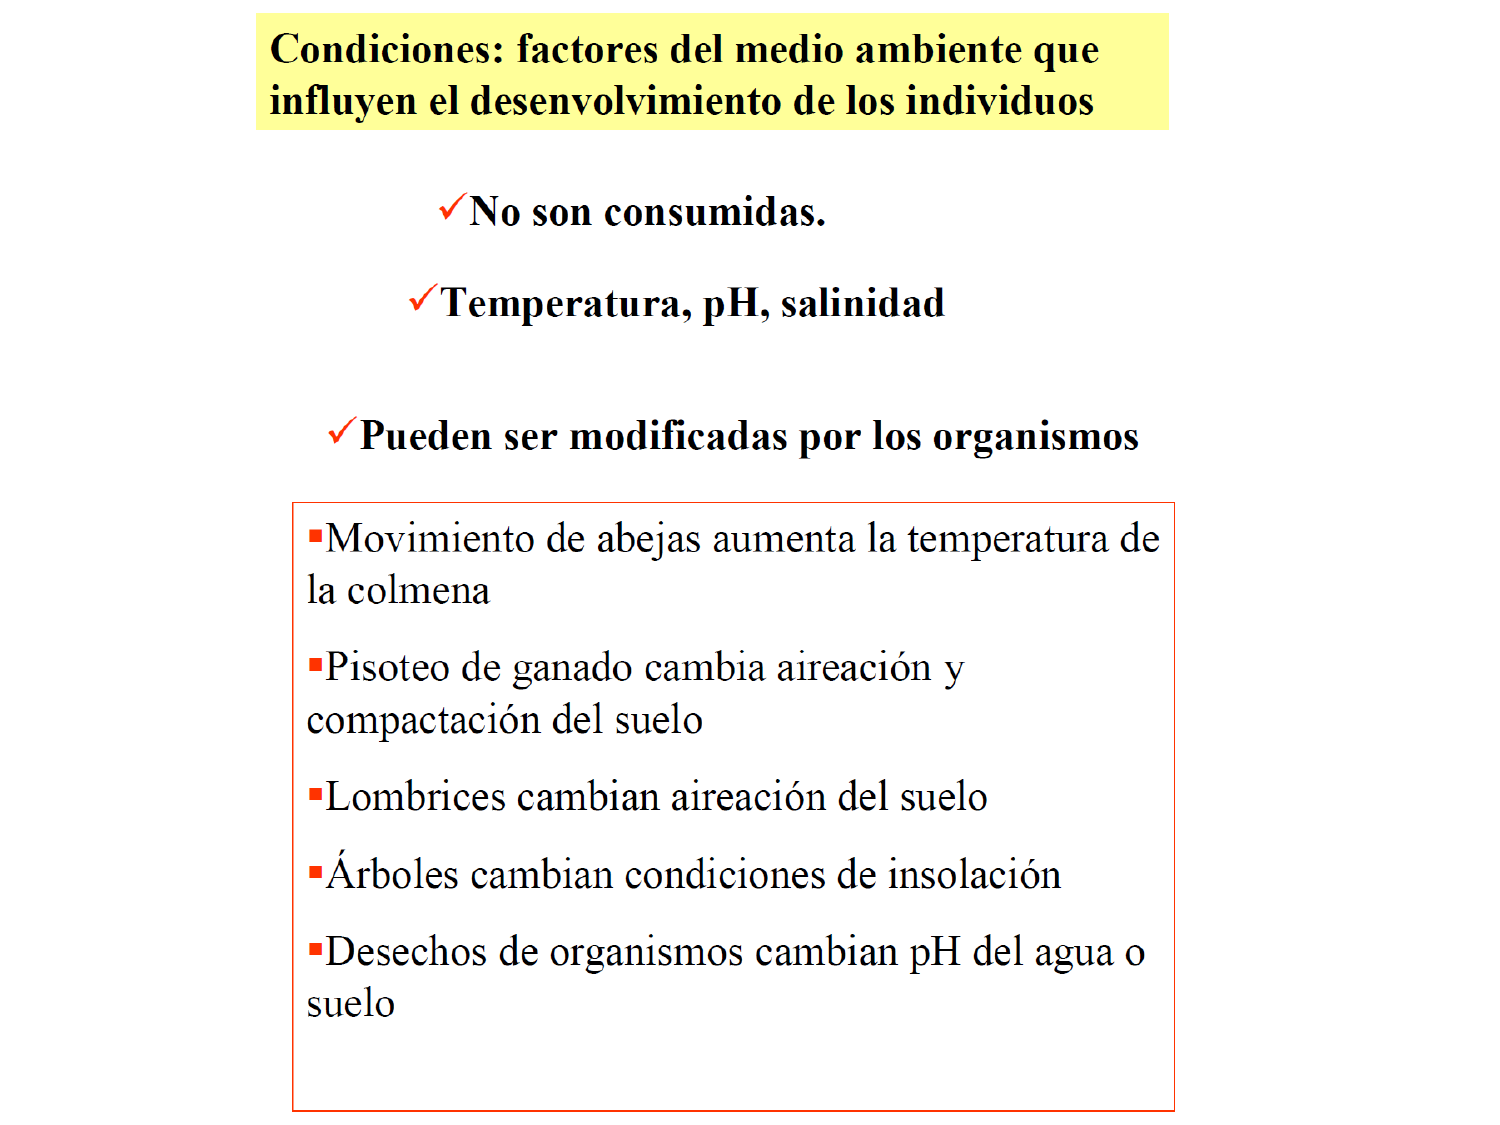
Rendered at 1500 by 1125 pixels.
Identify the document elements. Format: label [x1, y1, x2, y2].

picture [249, 1, 1200, 1125]
